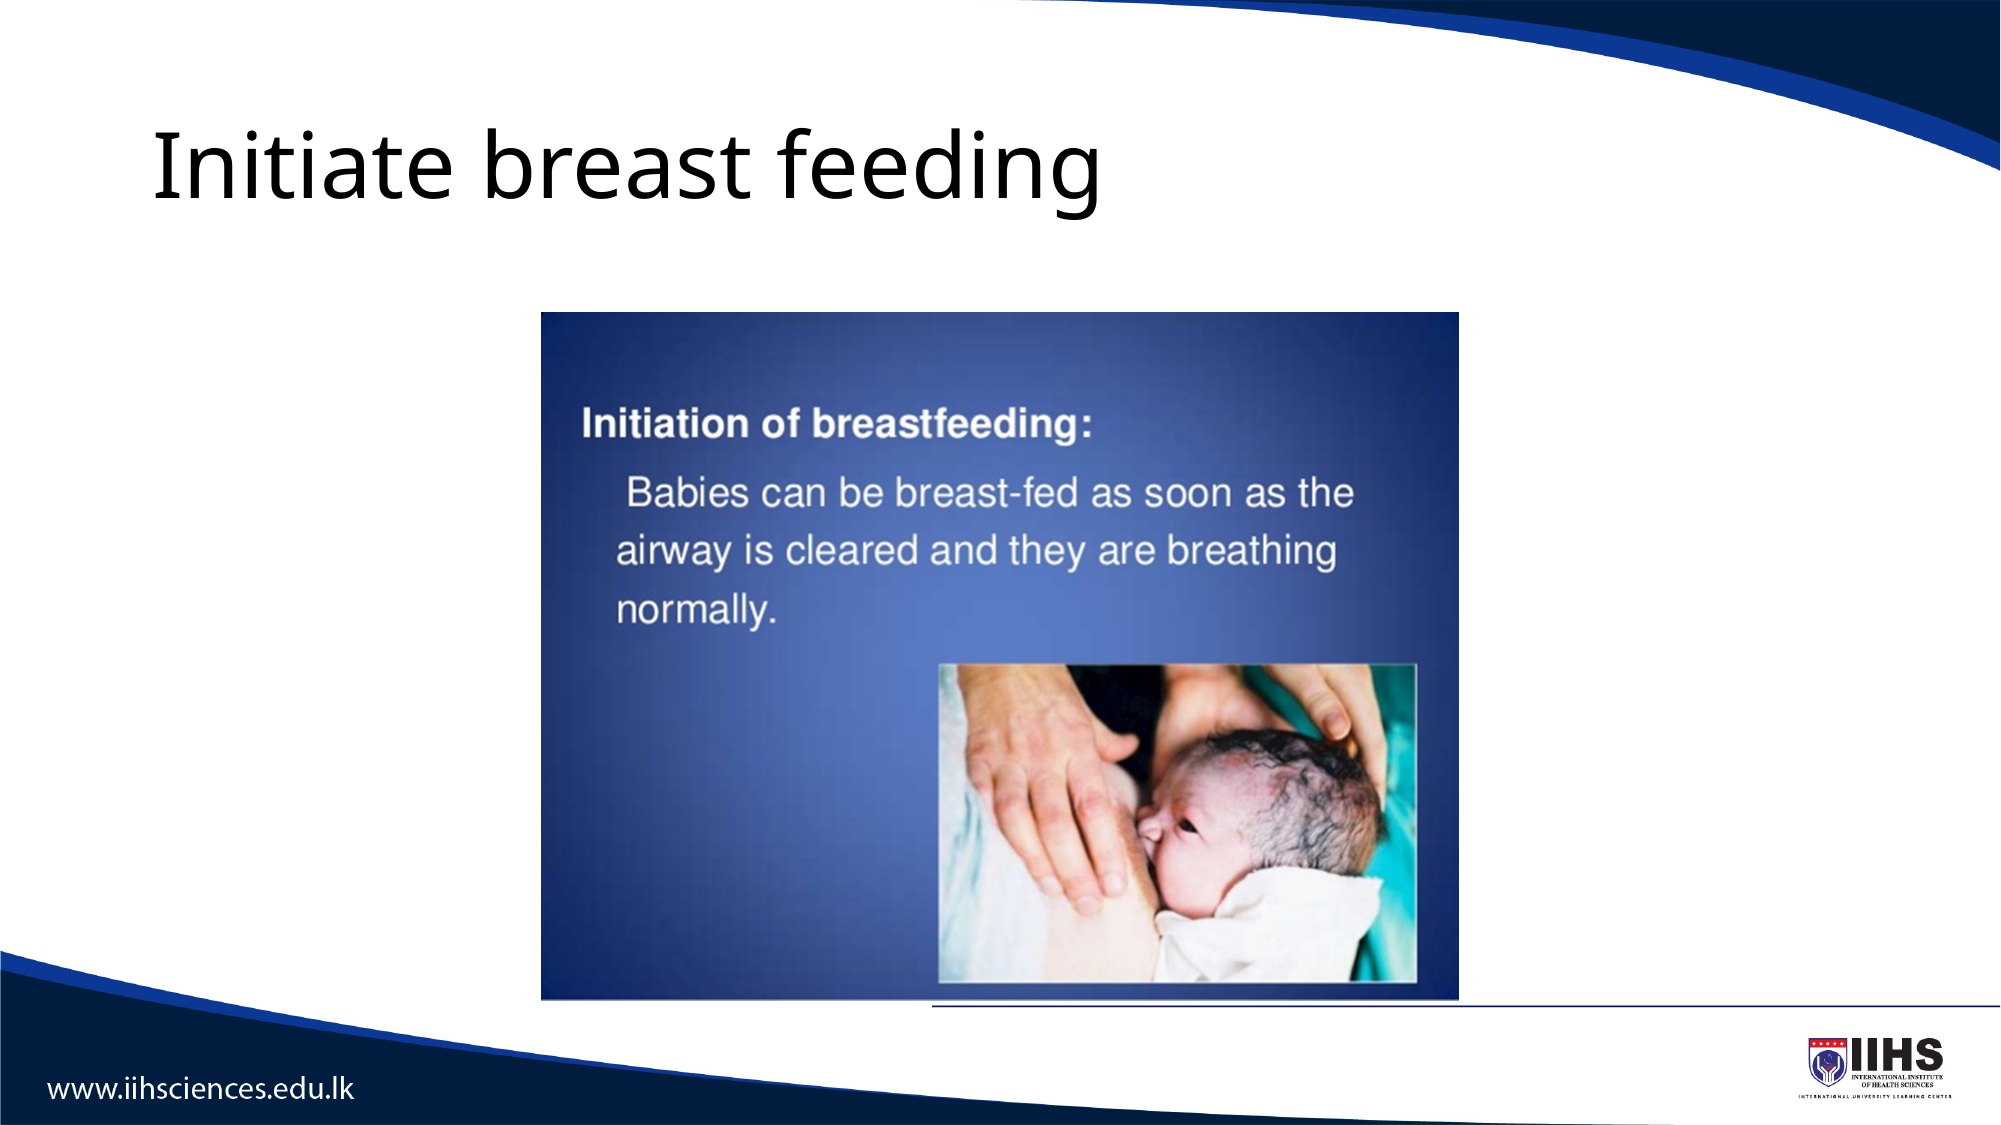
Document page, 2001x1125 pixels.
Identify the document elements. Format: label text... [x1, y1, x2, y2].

title Initiate breast feeding [137, 59, 1863, 278]
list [541, 312, 1459, 1001]
picture [0, 0, 2001, 1125]
